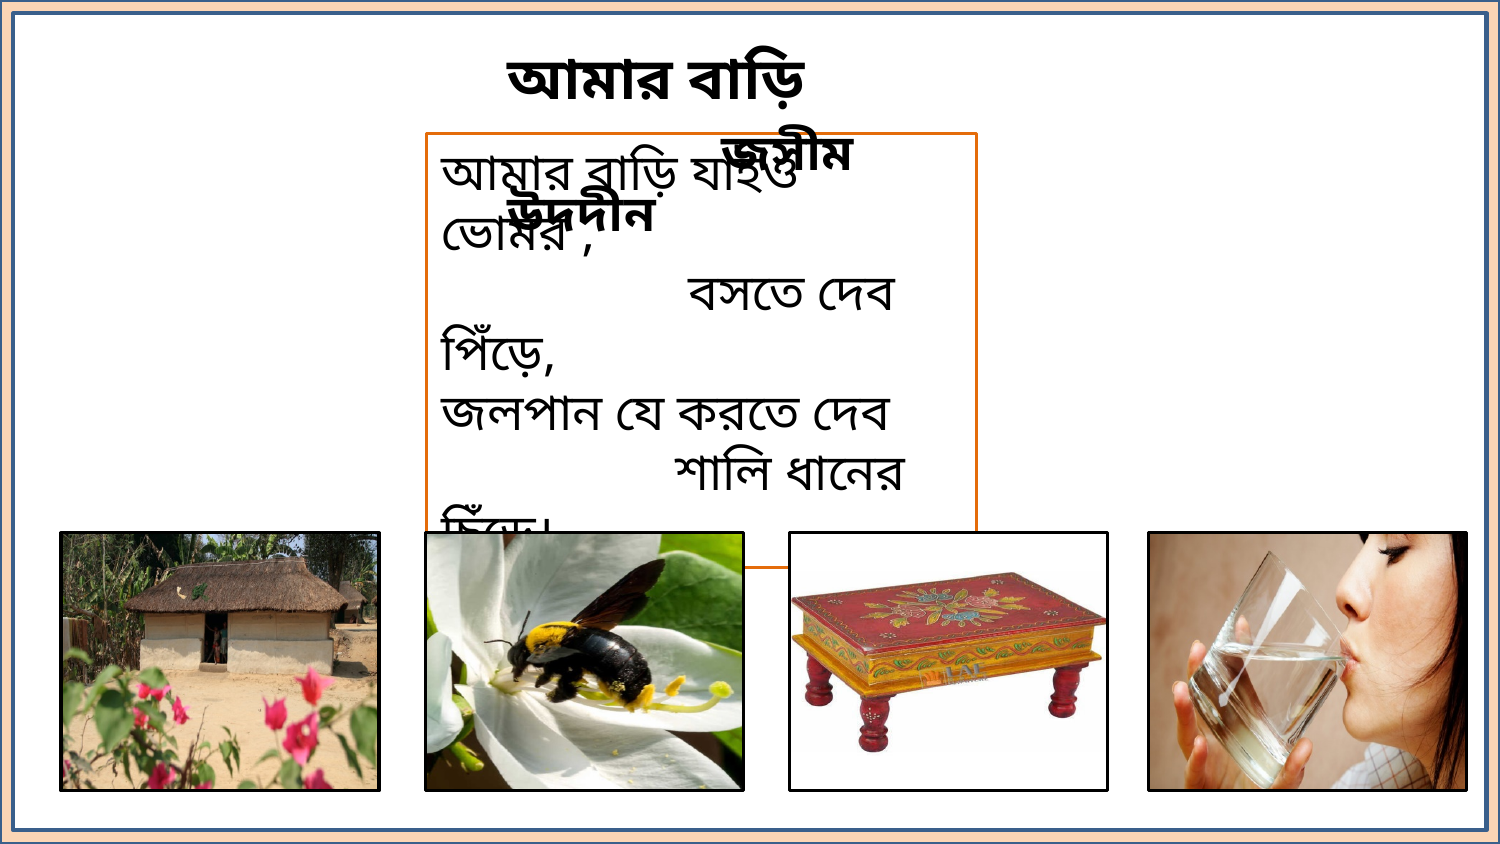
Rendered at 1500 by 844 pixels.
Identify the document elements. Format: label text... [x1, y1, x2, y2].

picture [426, 534, 742, 790]
picture [790, 534, 1107, 790]
text_box আমার বাড়ি যাইও ভোমর , বসতে দেব পিঁড়ে, জলপান যে করতে দেব শালি ধানের চিঁড়ে। [426, 133, 977, 568]
picture [1149, 534, 1466, 790]
picture [62, 534, 378, 790]
text_box আমার বাড়ি জসীম উদদীন [493, 34, 969, 249]
